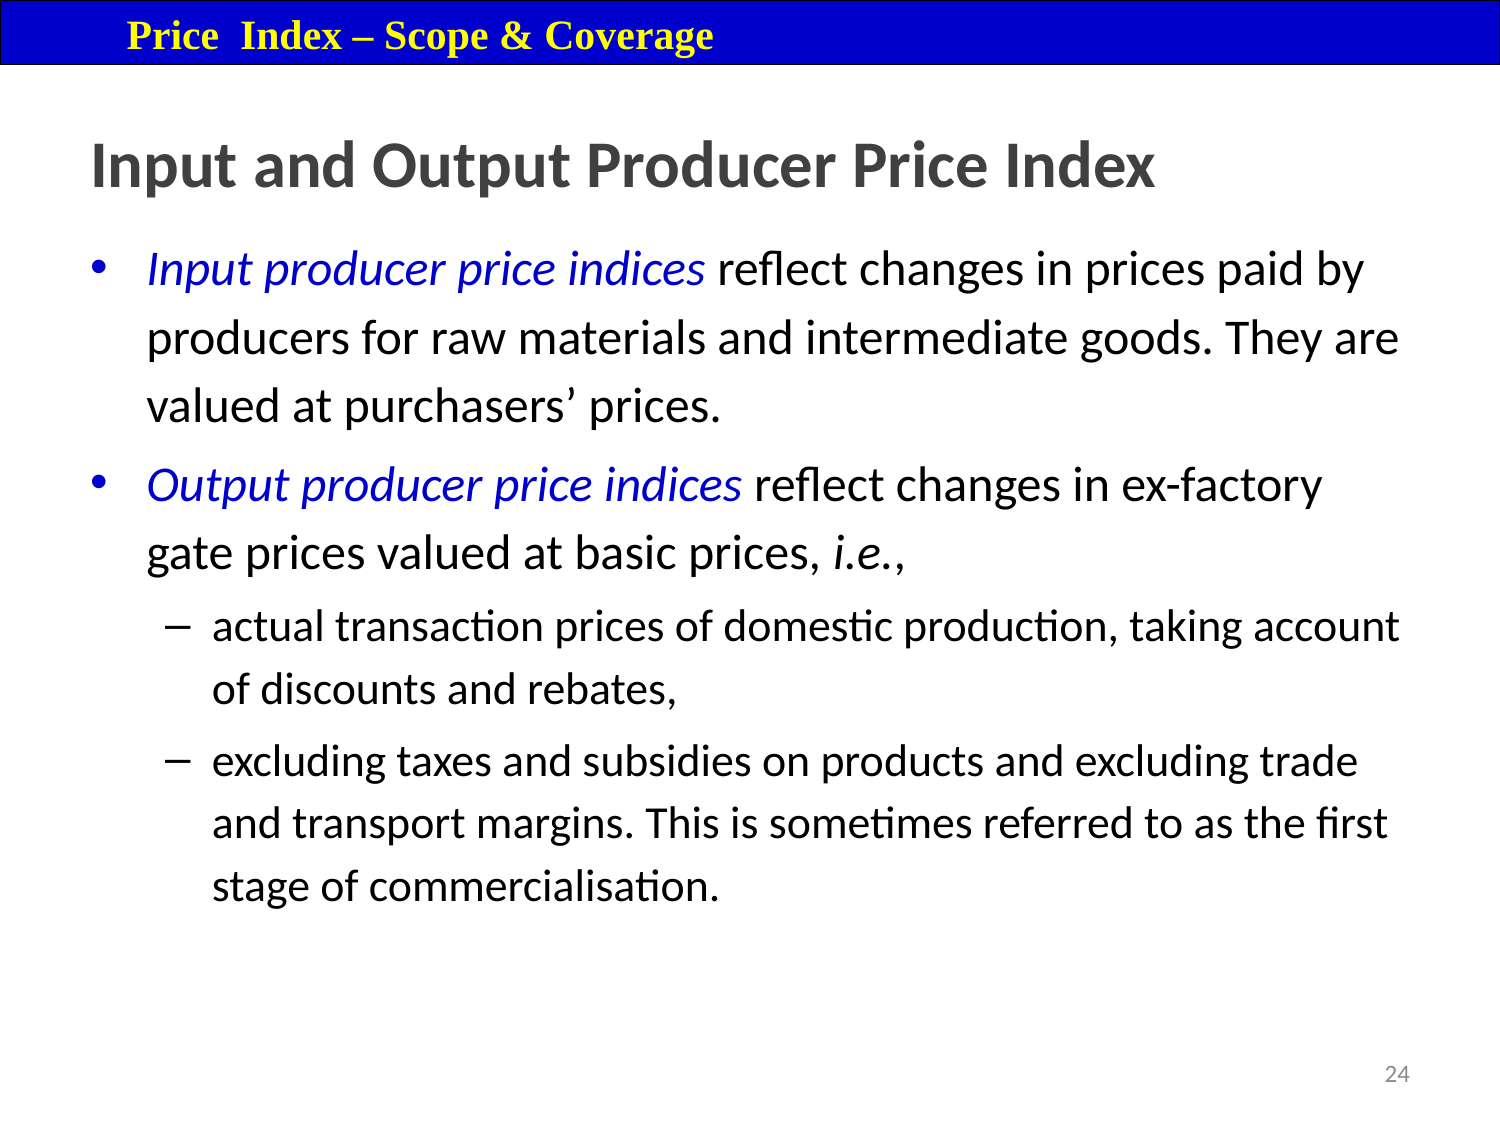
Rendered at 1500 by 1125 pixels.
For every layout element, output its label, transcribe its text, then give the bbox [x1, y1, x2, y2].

text_box Price Index – Scope & Coverage [0, 0, 1500, 65]
slide_number 24 [1074, 1042, 1425, 1103]
title Input and Output Producer Price Index [75, 90, 1425, 219]
list Input producer price indices reflect changes in prices paid by producers for raw materials and intermediate goods. They are valued at purchasers’ prices. Output producer price indices reflect changes in ex-factory gate prices valued at basic prices, i.e., actual transaction prices of domestic production, taking account of discounts and rebates, excluding taxes and subsidies on products and excluding trade and transport margins. This is sometimes referred to as the first stage of commercialisation. [75, 219, 1425, 1035]
